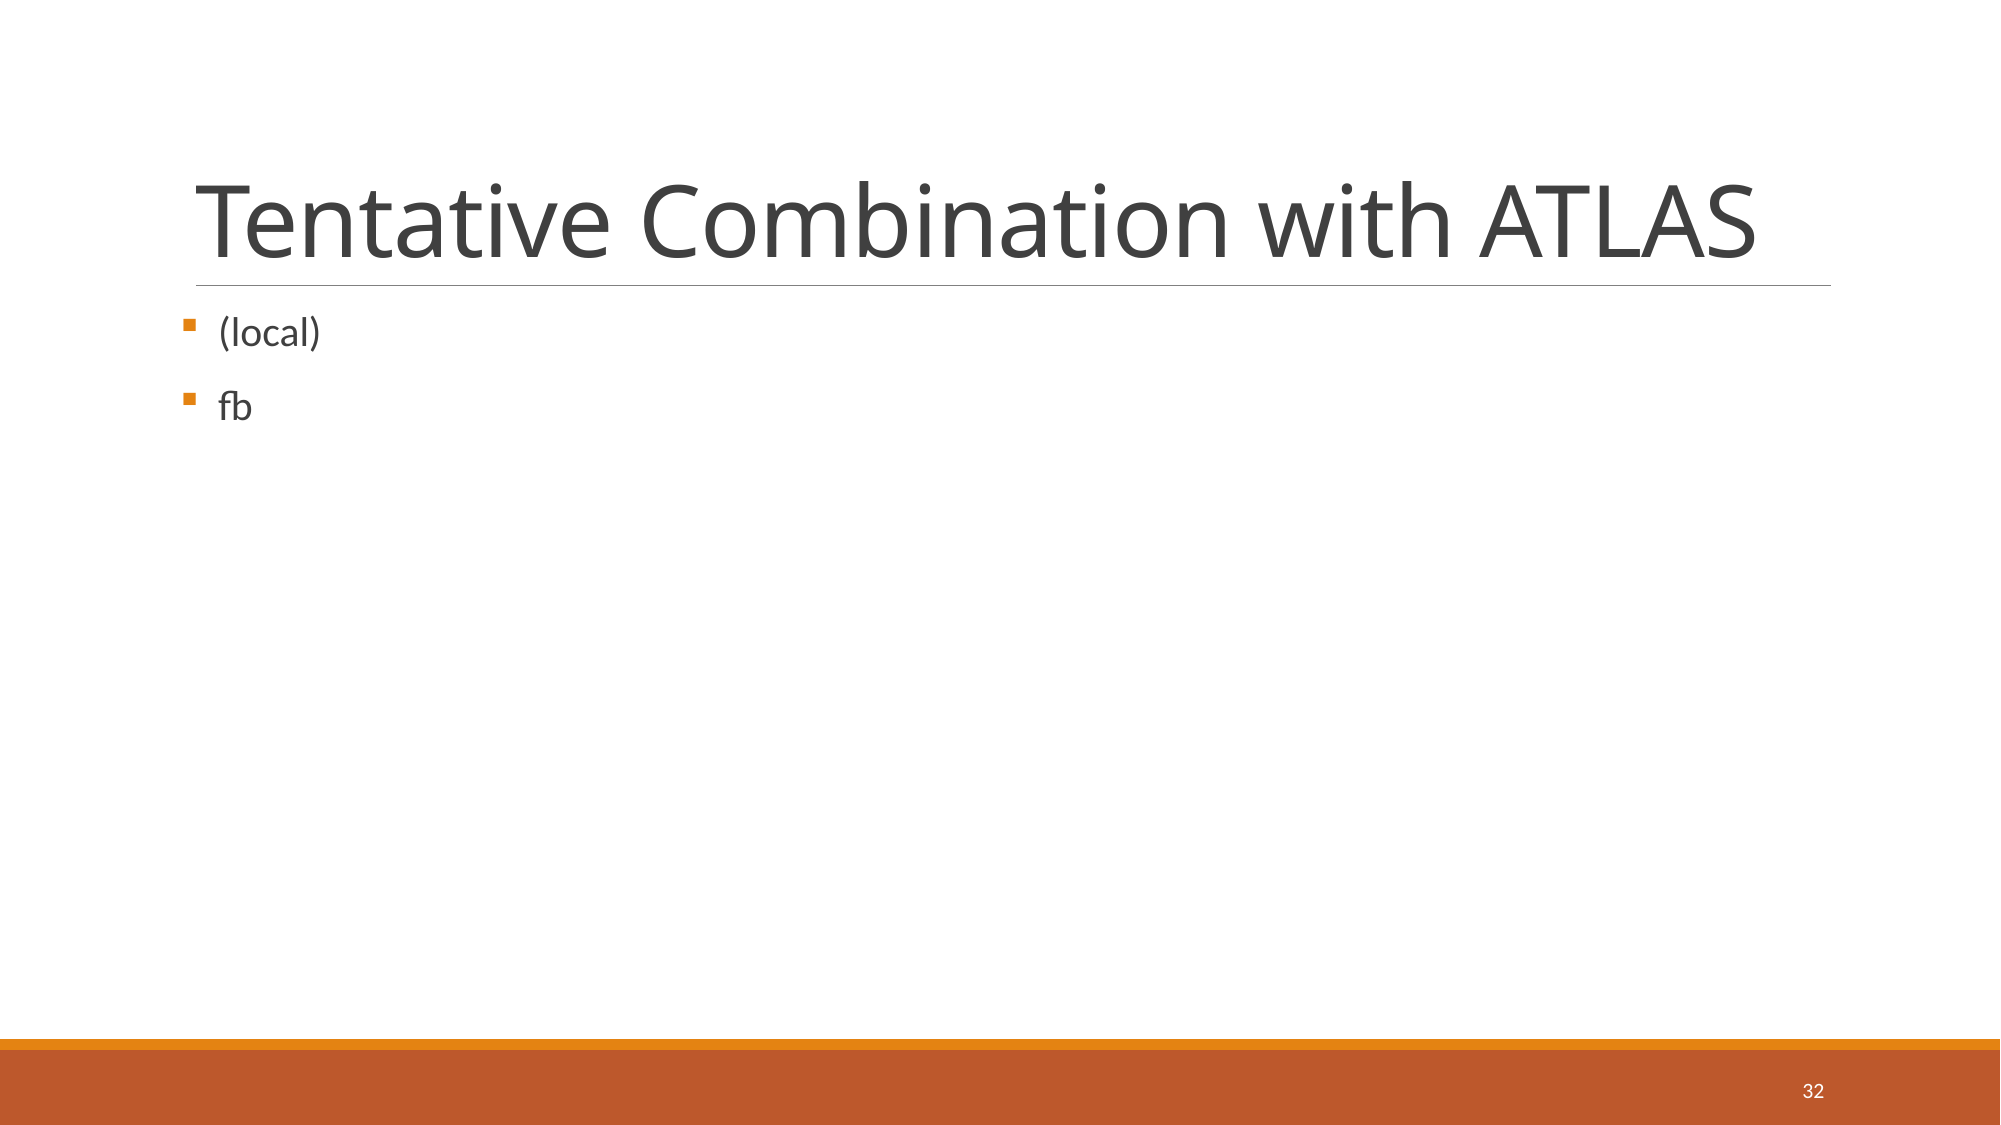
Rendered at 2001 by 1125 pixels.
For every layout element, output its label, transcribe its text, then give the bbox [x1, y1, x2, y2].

slide_number 32 [1624, 1059, 1840, 1120]
title Tentative Combination with ATLAS [180, 47, 1830, 285]
